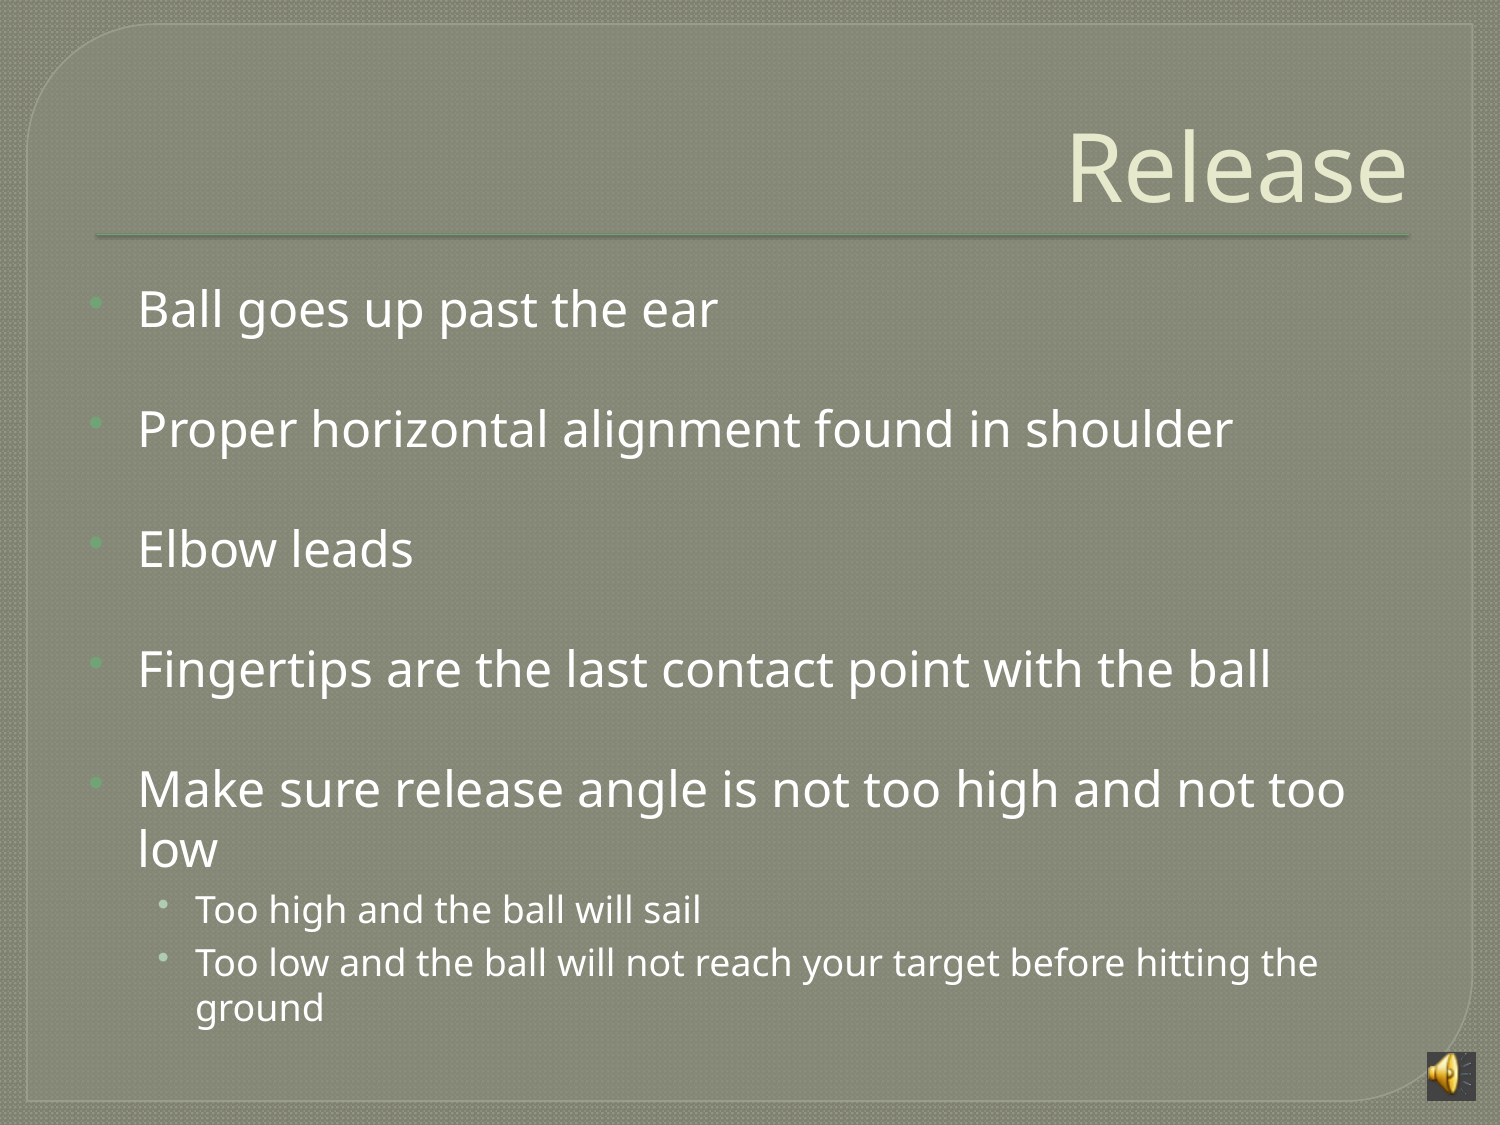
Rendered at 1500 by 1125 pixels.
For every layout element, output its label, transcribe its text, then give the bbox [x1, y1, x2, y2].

picture [1426, 1051, 1477, 1102]
title Release [75, 41, 1425, 230]
list Ball goes up past the ear Proper horizontal alignment found in shoulder Elbow leads Fingertips are the last contact point with the ball Make sure release angle is not too high and not too low Too high and the ball will sail Too low and the ball will not reach your target before hitting the ground [74, 269, 1426, 1013]
